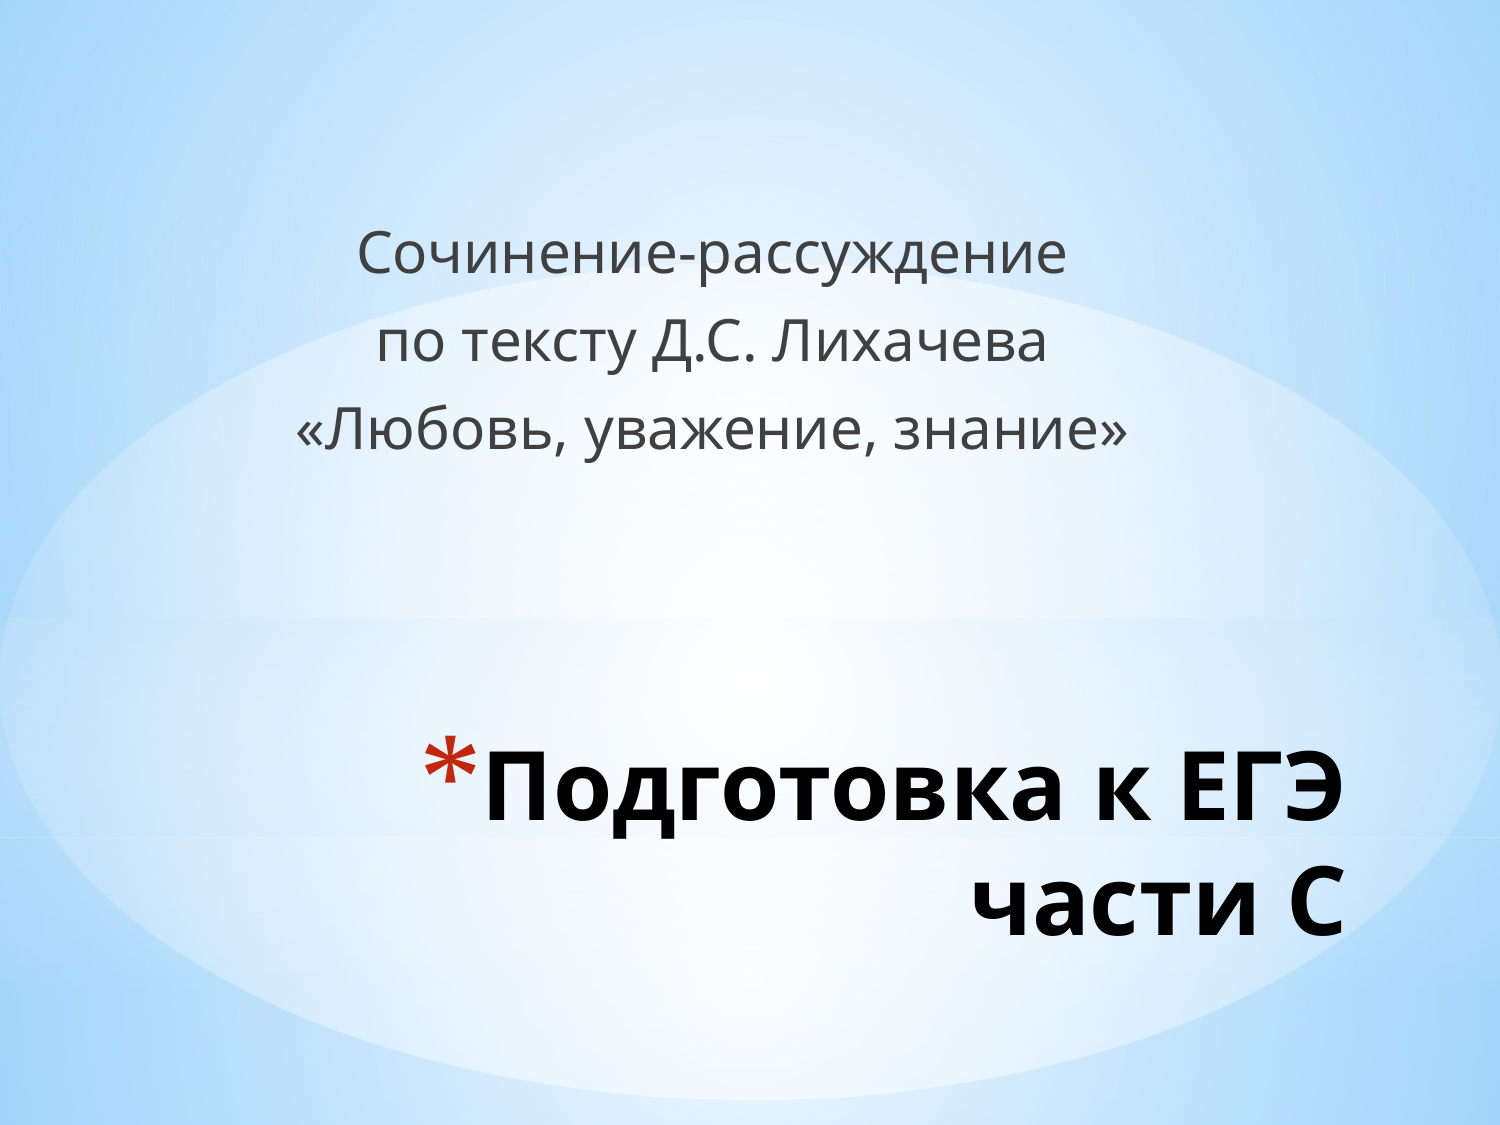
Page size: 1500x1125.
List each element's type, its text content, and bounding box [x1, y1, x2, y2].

title Подготовка к ЕГЭ части С [294, 717, 1363, 905]
list Сочинение-рассуждение по тексту Д.С. Лихачева «Любовь, уважение, знание» [187, 120, 1238, 690]
